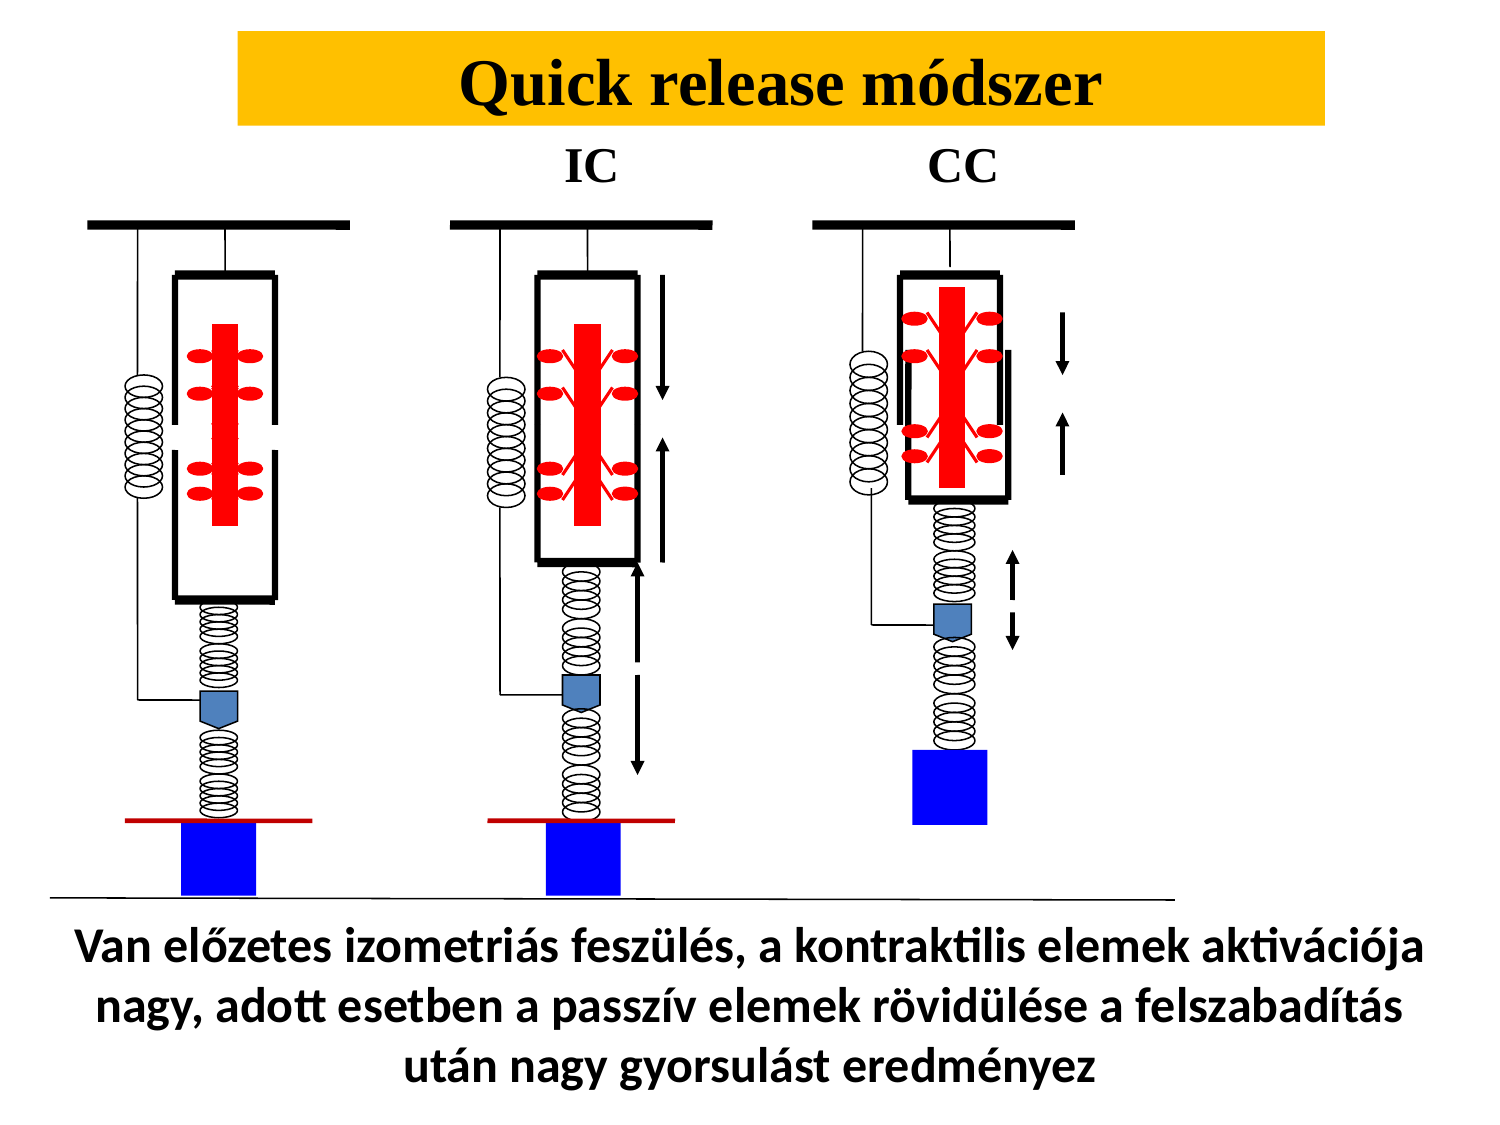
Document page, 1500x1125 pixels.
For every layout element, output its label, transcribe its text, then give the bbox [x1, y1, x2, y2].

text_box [449, 224, 713, 897]
text_box IC [549, 124, 638, 200]
text_box Van előzetes izometriás feszülés, a kontraktilis elemek aktivációja nagy, adott esetben a passzív elemek rövidülése a felszabadítás után nagy gyorsulást eredményez [29, 904, 1471, 1100]
text_box CC [912, 124, 1050, 200]
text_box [812, 224, 1076, 826]
text_box Quick release módszer [237, 31, 1325, 126]
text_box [87, 224, 351, 897]
